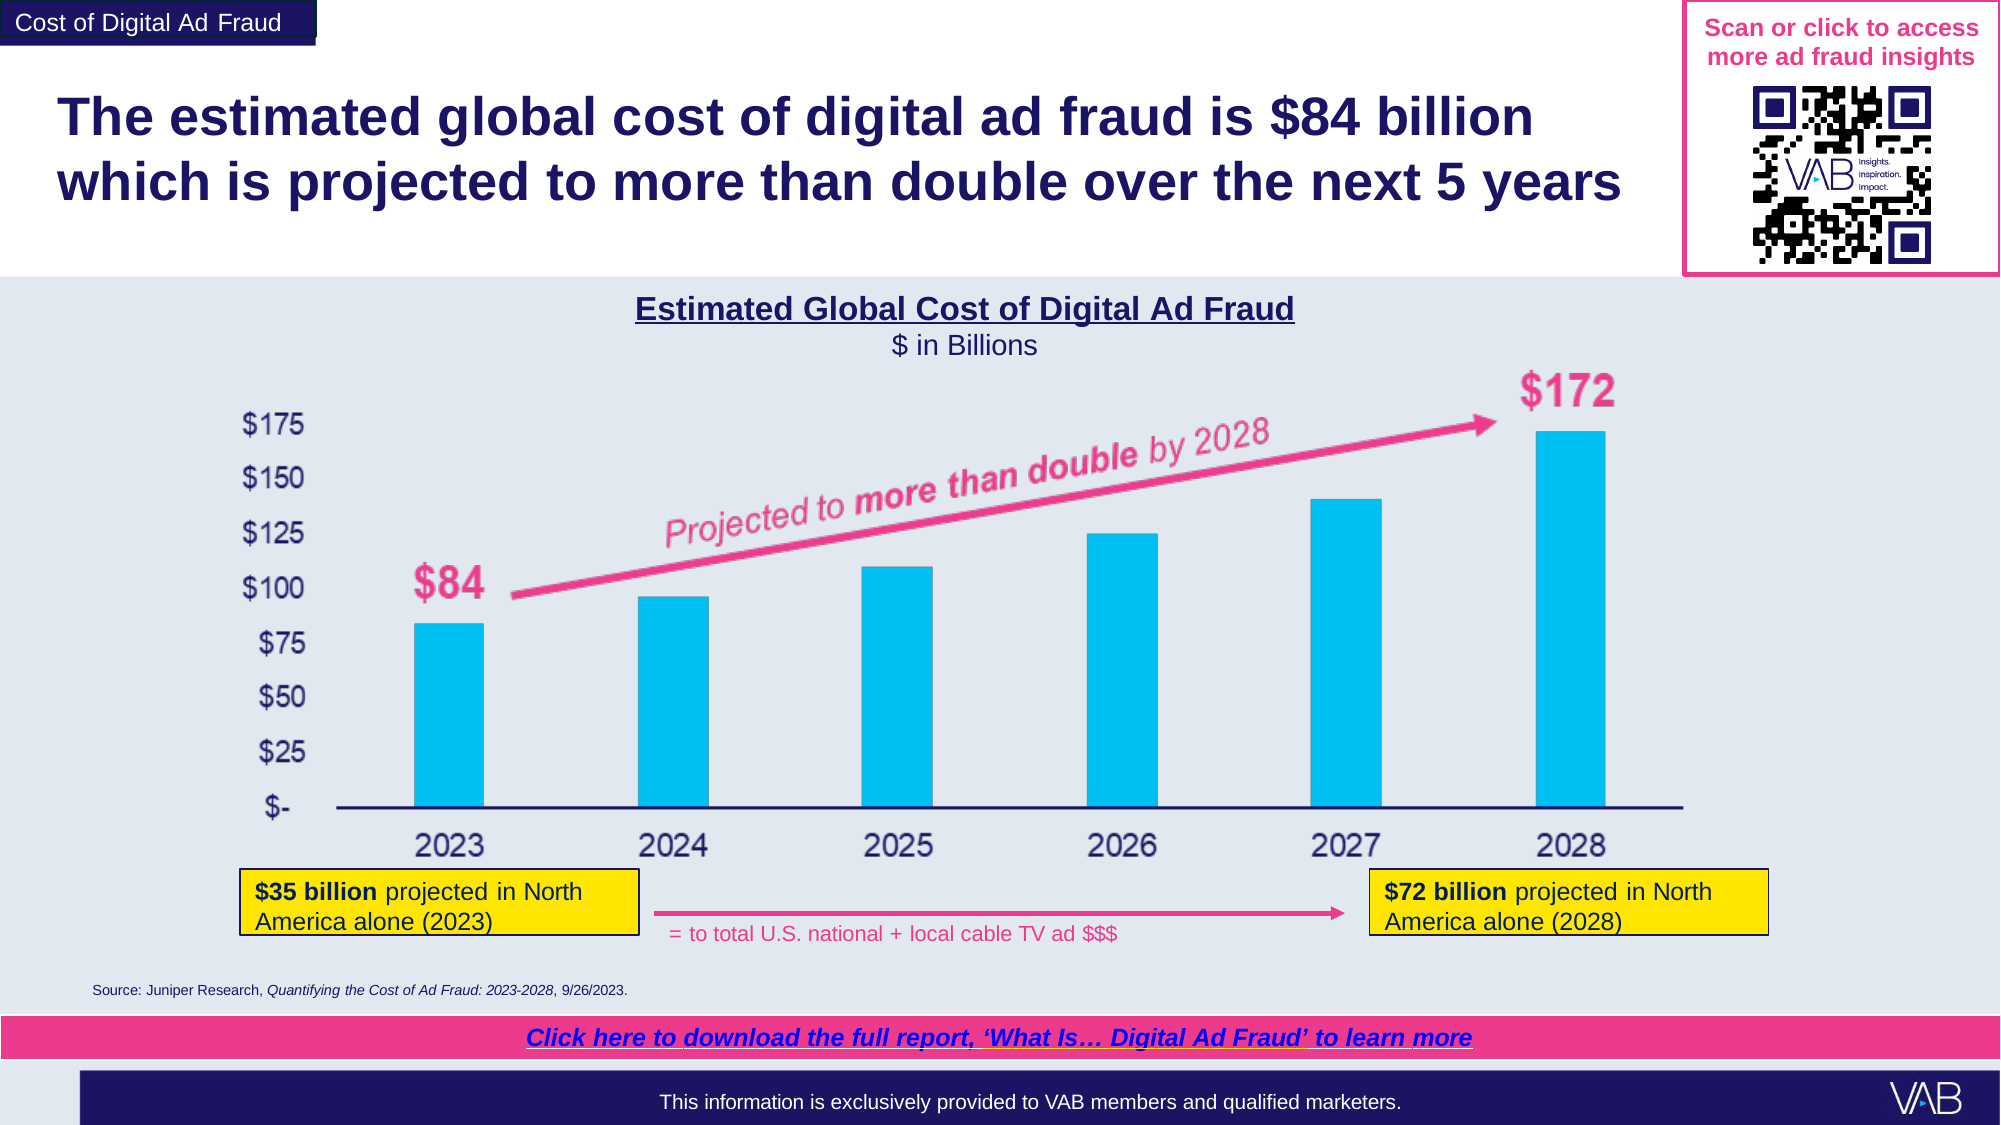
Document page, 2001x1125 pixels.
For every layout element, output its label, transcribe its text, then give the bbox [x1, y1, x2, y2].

text_box $35 billion projected in North America alone (2023) [240, 898, 639, 936]
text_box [654, 905, 1346, 921]
text_box $72 billion projected in North America alone (2028) [1369, 868, 1769, 936]
text_box The estimated global cost of digital ad fraud is $84 billion which is projected to more than double over the next 5 years [55, 79, 1624, 212]
text_box Estimated Global Cost of Digital Ad Fraud $ in Billions [631, 285, 1299, 340]
text_box Click here to download the full report, ‘What Is… Digital Ad Fraud’ to learn more This information is exclusively provided to VAB members and qualified marketers. [523, 1019, 1478, 1114]
picture [79, 1067, 2000, 1125]
text_box Source: Juniper Research, Quantifying the Cost of Ad Fraud: 2023-2028, 9/26/2023. [90, 979, 641, 999]
text_box = to total U.S. national + local cable TV ad $$$ [667, 930, 1128, 946]
picture [211, 342, 1719, 890]
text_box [1681, 0, 2000, 277]
text_box Cost of Digital Ad Fraud [0, 0, 316, 37]
text_box [0, 37, 316, 46]
